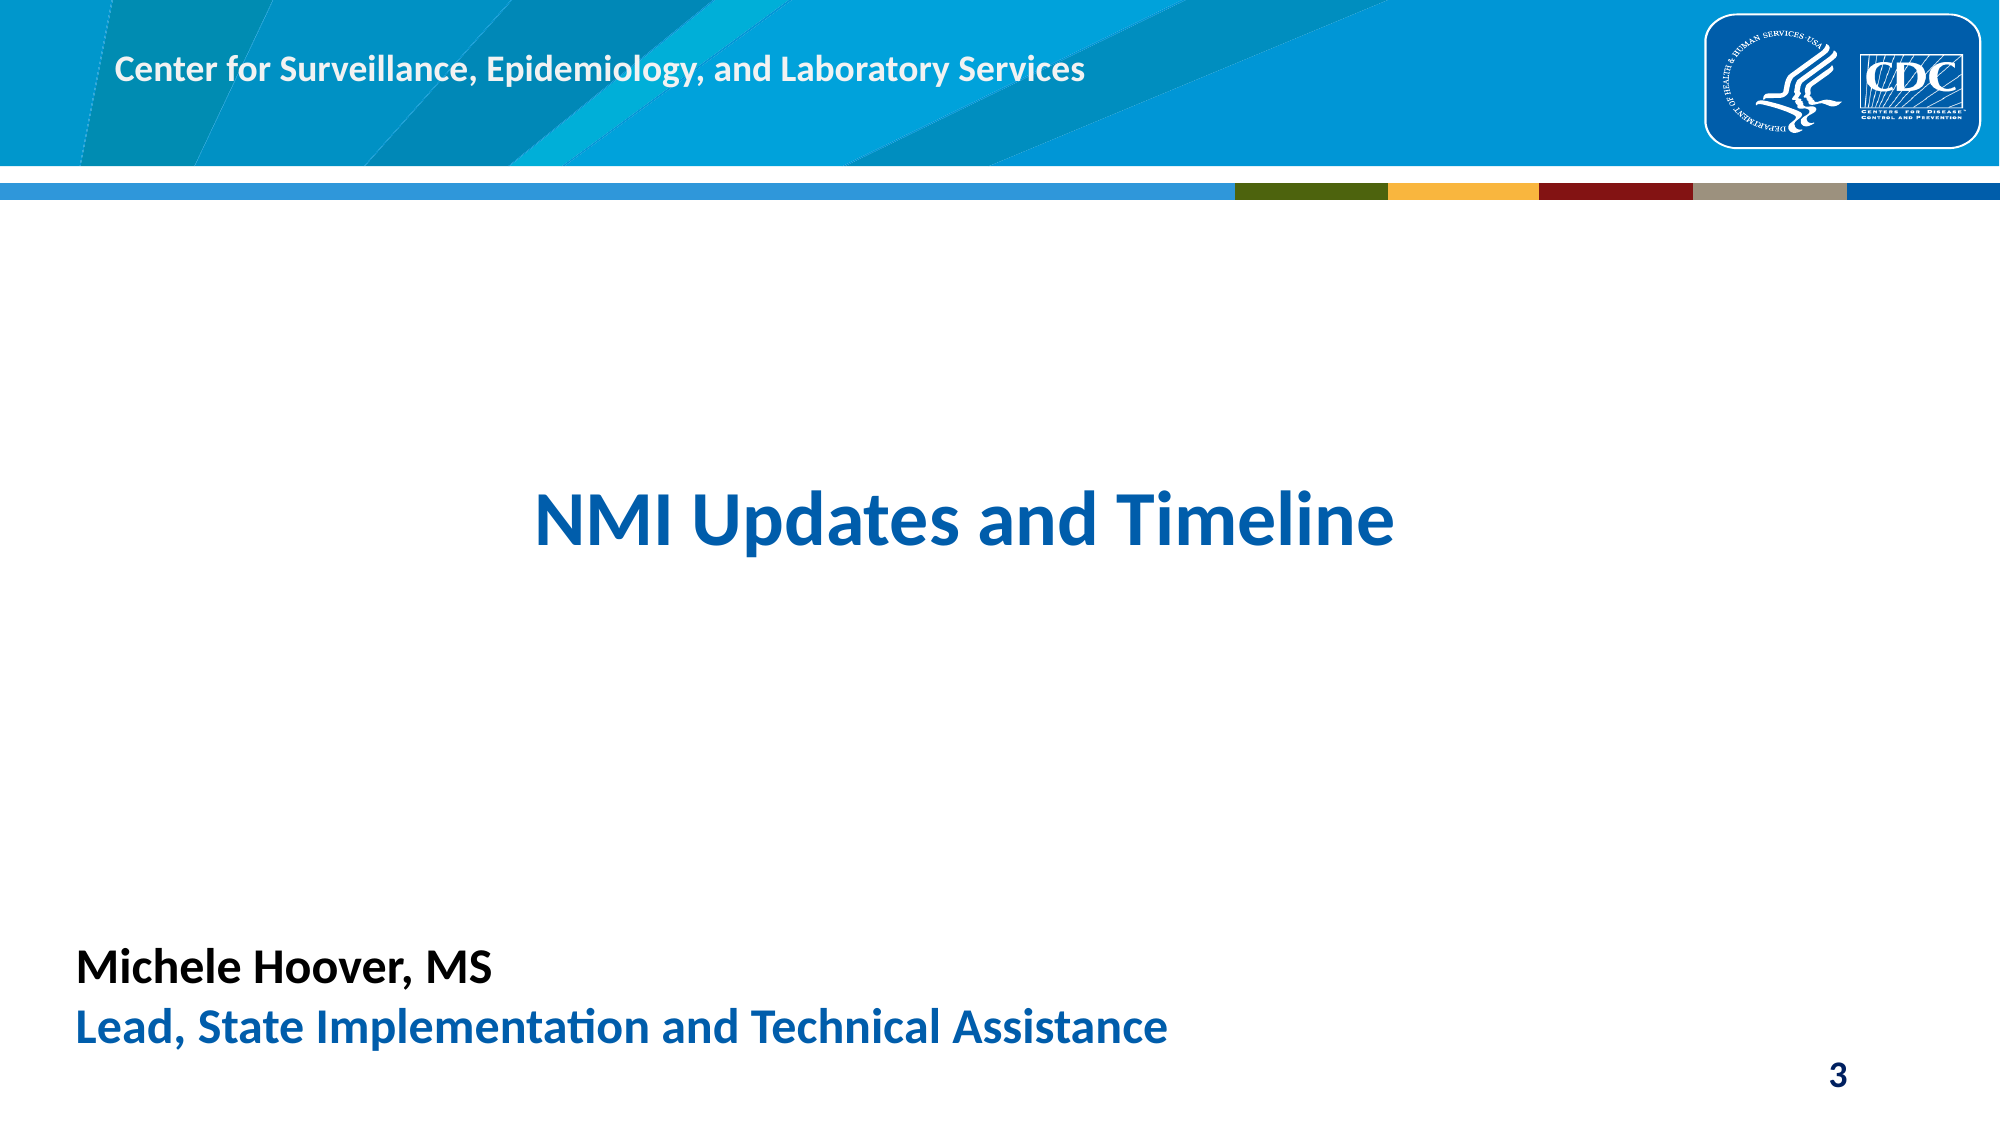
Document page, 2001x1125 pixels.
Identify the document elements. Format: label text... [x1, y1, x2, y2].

text_box Michele Hoover, MS Lead, State Implementation and Technical Assistance [60, 746, 1969, 1125]
title NMI Updates and Timeline [375, 470, 1556, 661]
slide_number 3 [1412, 1042, 1863, 1103]
